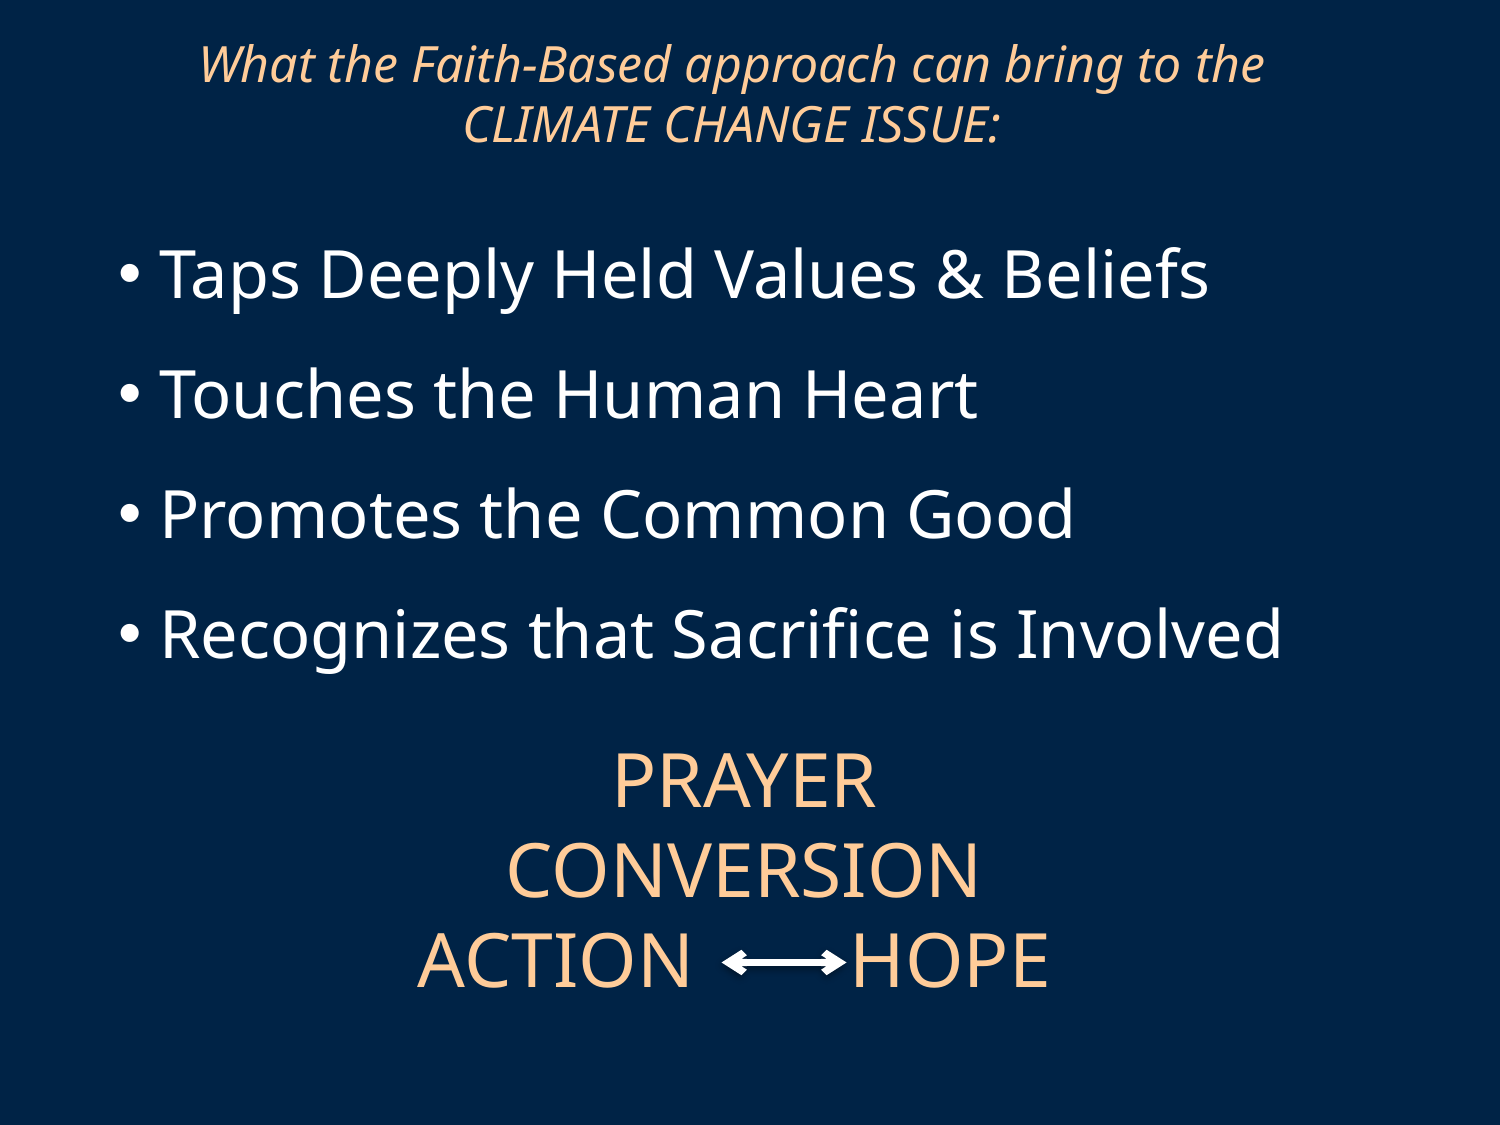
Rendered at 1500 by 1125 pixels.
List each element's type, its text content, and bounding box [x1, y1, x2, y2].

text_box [44, 724, 1445, 1014]
text_box Taps Deeply Held Values & Beliefs Touches the Human Heart Promotes the Common Good Recognizes that Sacrifice is Involved [103, 224, 1450, 680]
text_box What the Faith-Based approach can bring to the CLIMATE CHANGE ISSUE: [169, 24, 1295, 160]
